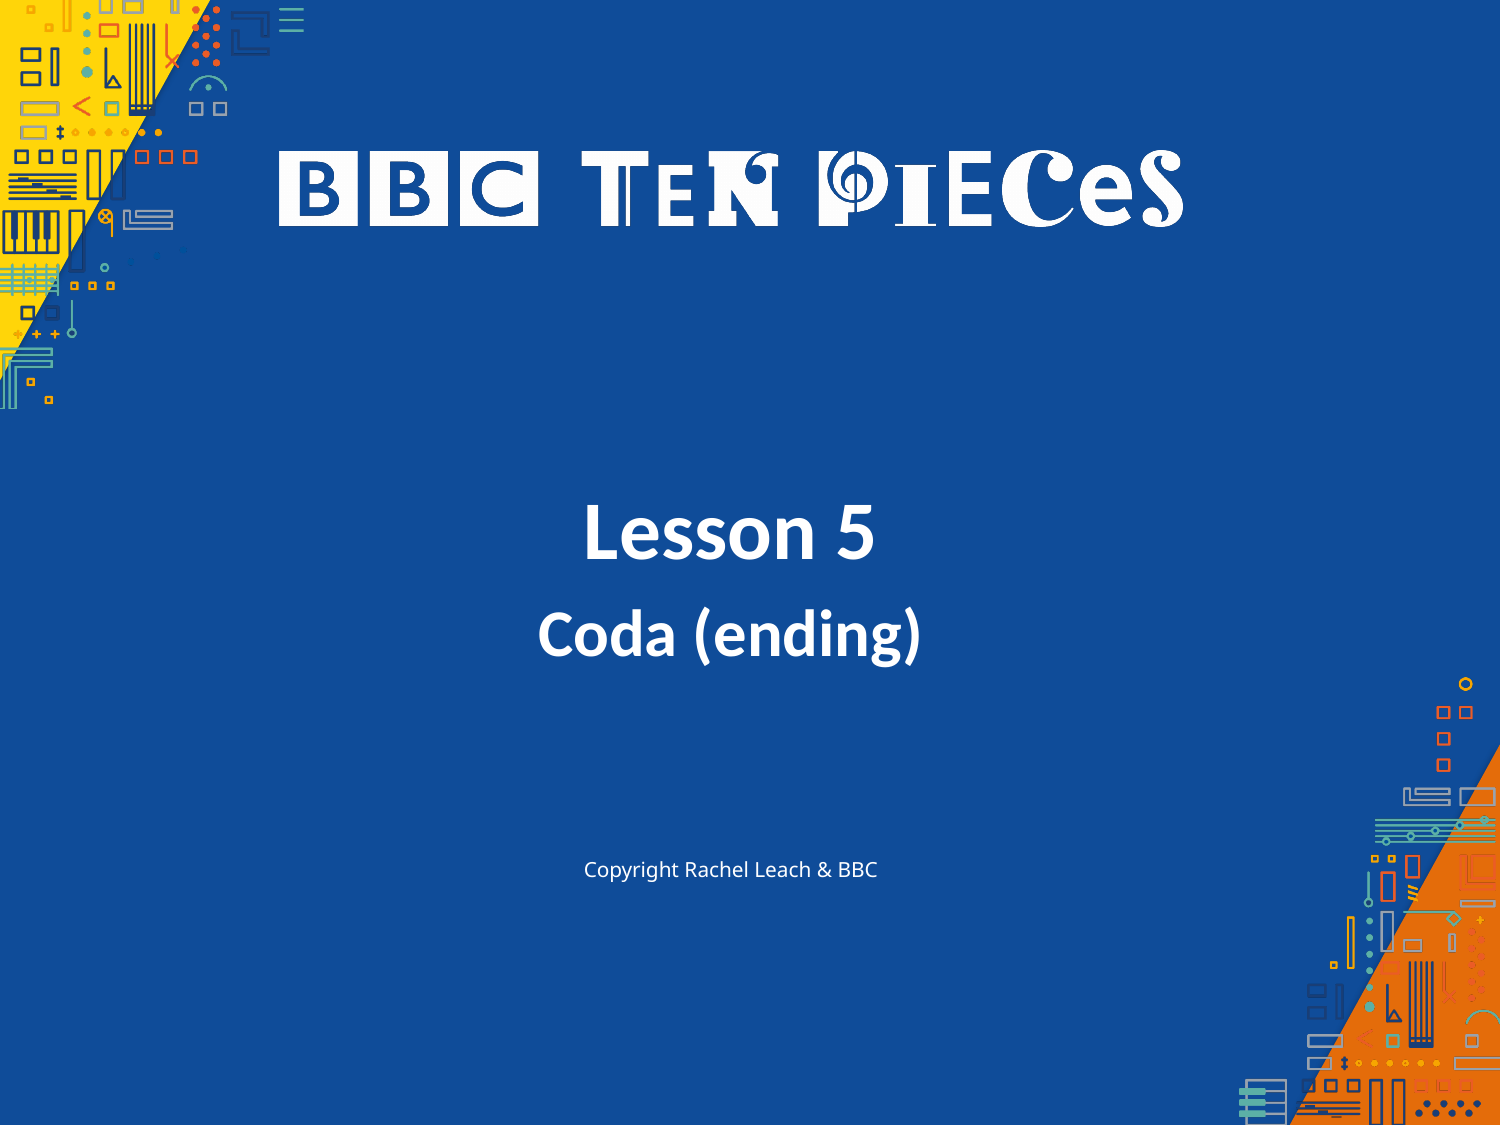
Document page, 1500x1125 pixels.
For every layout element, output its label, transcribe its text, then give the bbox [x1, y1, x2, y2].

list Copyright Rachel Leach & BBC [493, 849, 969, 979]
picture [279, 150, 1183, 227]
list Lesson 5 Coda (ending) [154, 469, 1308, 694]
